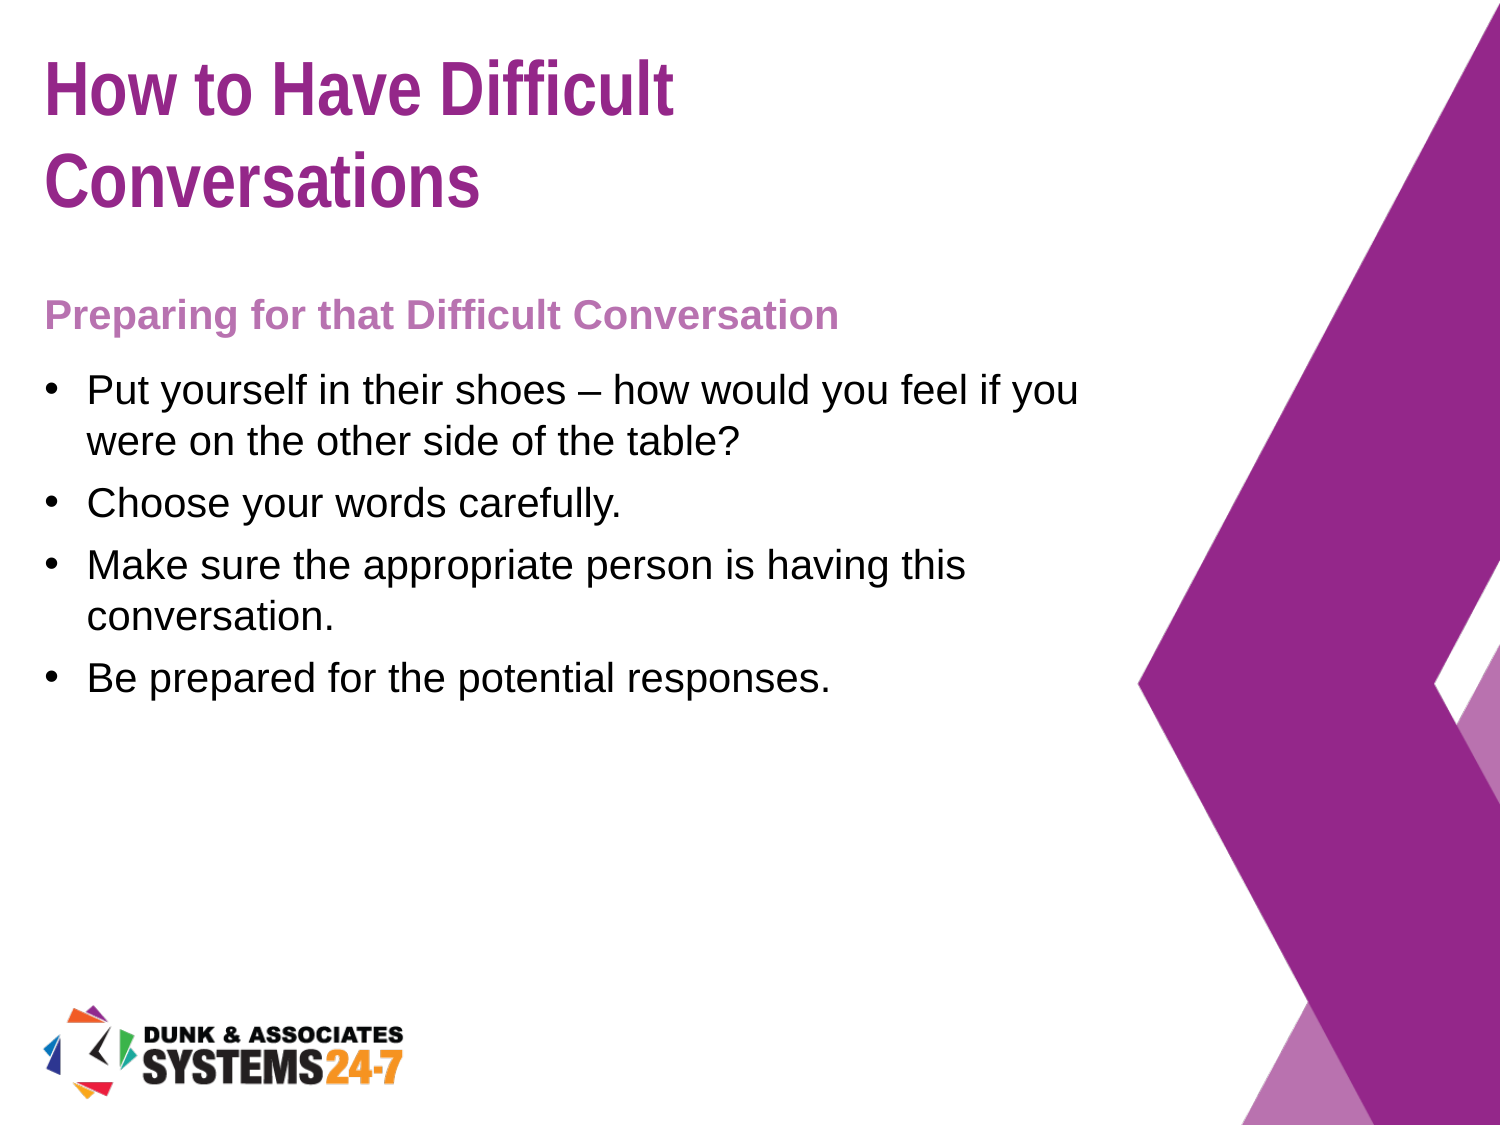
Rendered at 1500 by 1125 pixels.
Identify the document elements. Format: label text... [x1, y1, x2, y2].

list Preparing for that Difficult Conversation Put yourself in their shoes – how would you feel if you were on the other side of the table? Choose your words carefully. Make sure the appropriate person is having this conversation. Be prepared for the potential responses. [29, 280, 1105, 1024]
picture [0, 0, 1500, 1125]
title How to Have Difficult Conversations [29, 30, 833, 232]
